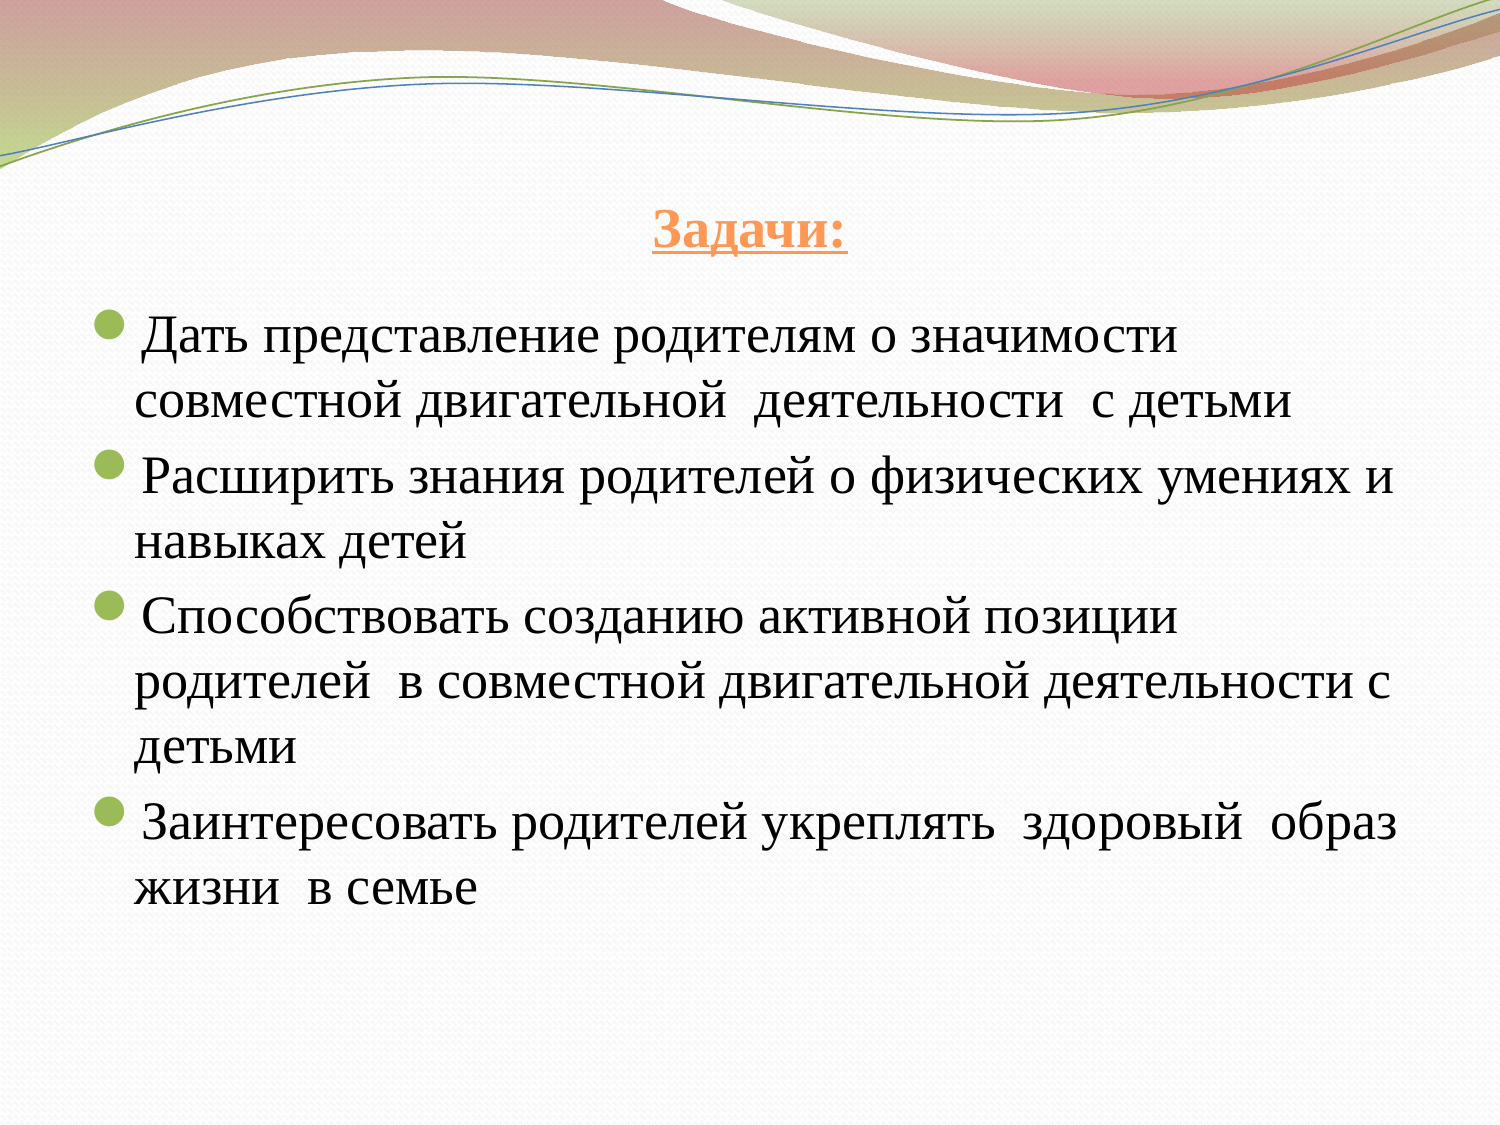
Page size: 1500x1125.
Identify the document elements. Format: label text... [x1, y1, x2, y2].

title Задачи: [74, 115, 1426, 290]
list Дать представление родителям о значимости совместной двигательной деятельности с детьми Расширить знания родителей о физических умениях и навыках детей Способствовать созданию активной позиции родителей в совместной двигательной деятельности с детьми Заинтересовать родителей укреплять здоровый образ жизни в семье [74, 290, 1426, 1012]
